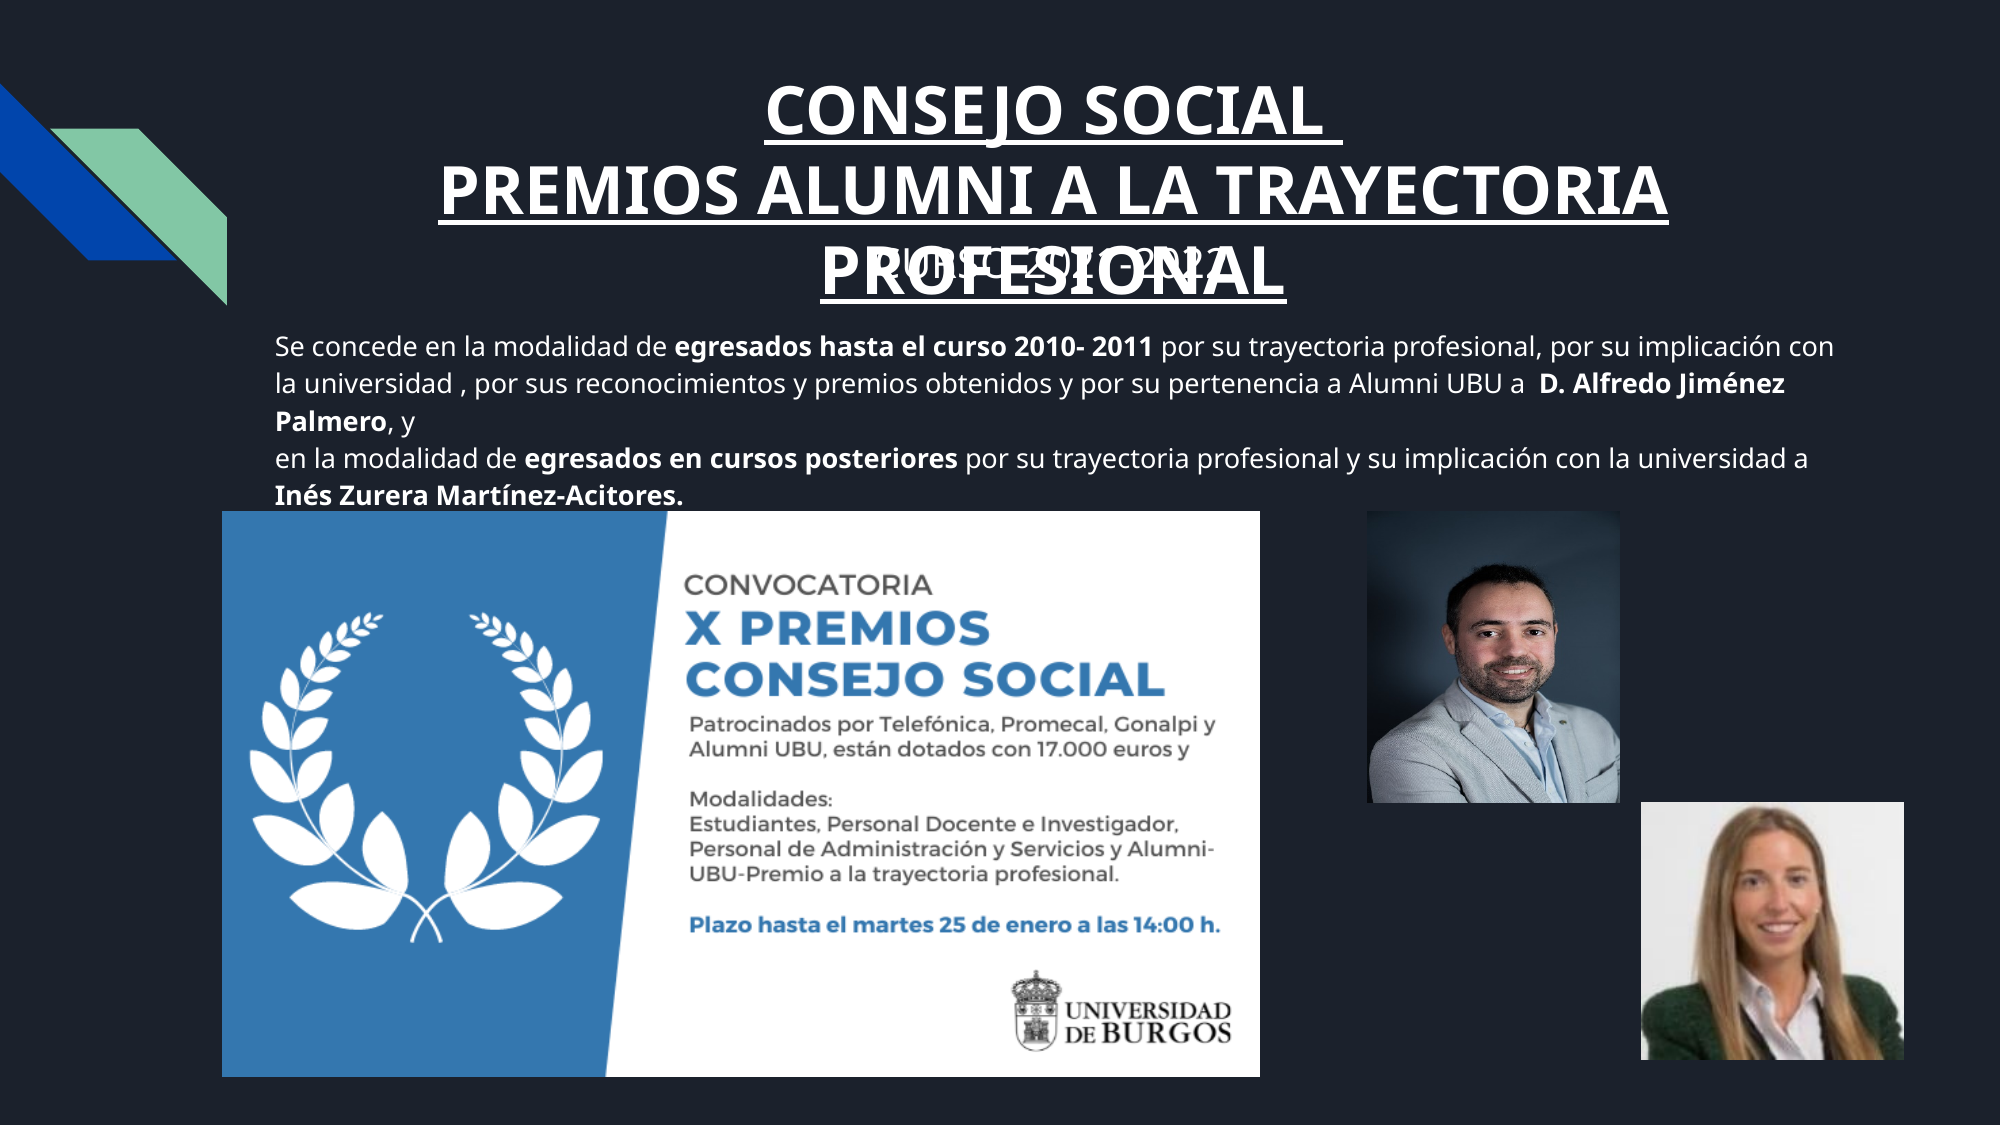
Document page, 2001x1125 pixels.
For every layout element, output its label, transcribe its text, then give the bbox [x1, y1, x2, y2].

picture [222, 510, 1260, 1077]
picture [1641, 802, 1904, 1061]
list CURSO 2021-2022 Se concede en la modalidad de egresados hasta el curso 2010- 2011 por su trayectoria profesional, por su implicación con la universidad , por sus reconocimientos y premios obtenidos y por su pertenencia a Alumni UBU a D. Alfredo Jiménez Palmero, y en la modalidad de egresados en cursos posteriores por su trayectoria profesional y su implicación con la universidad a Inés Zurera Martínez-Acitores. [222, 209, 1882, 916]
title CONSEJO SOCIAL PREMIOS ALUMNI A LA TRAYECTORIA PROFESIONAL [283, 47, 1824, 209]
picture [1367, 510, 1620, 803]
